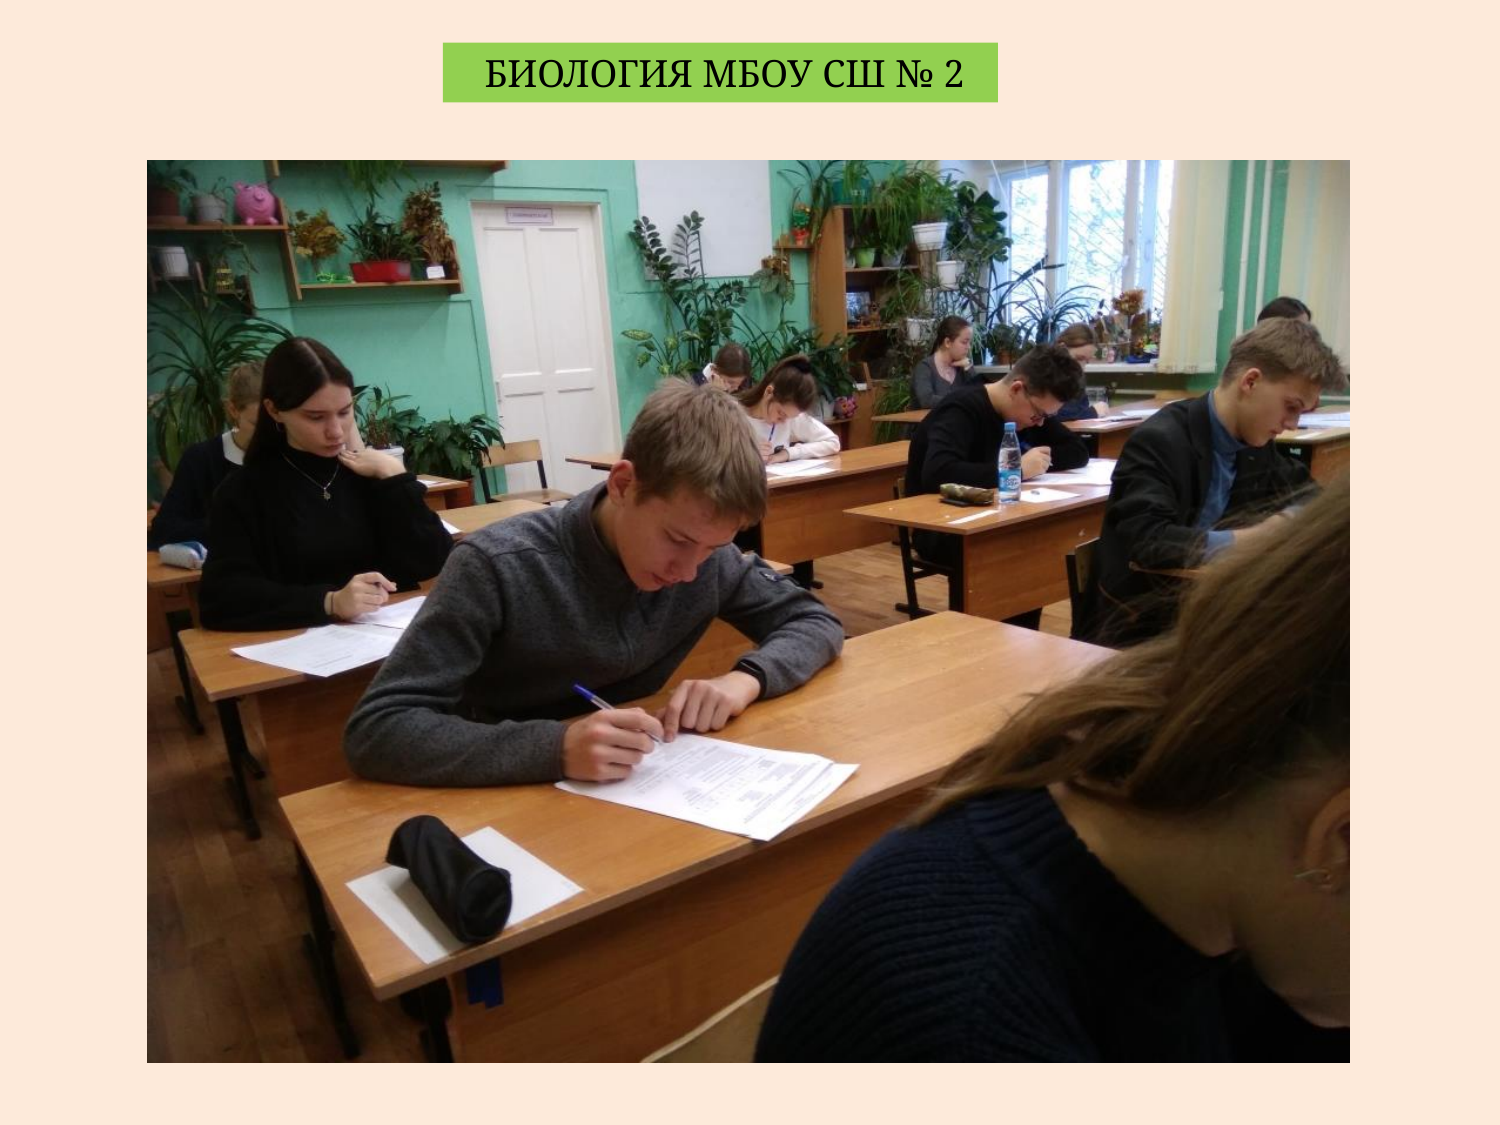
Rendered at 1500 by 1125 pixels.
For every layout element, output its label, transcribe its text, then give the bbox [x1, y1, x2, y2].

picture [147, 160, 1350, 1063]
text_box БИОЛОГИЯ МБОУ СШ № 2 [442, 42, 998, 103]
